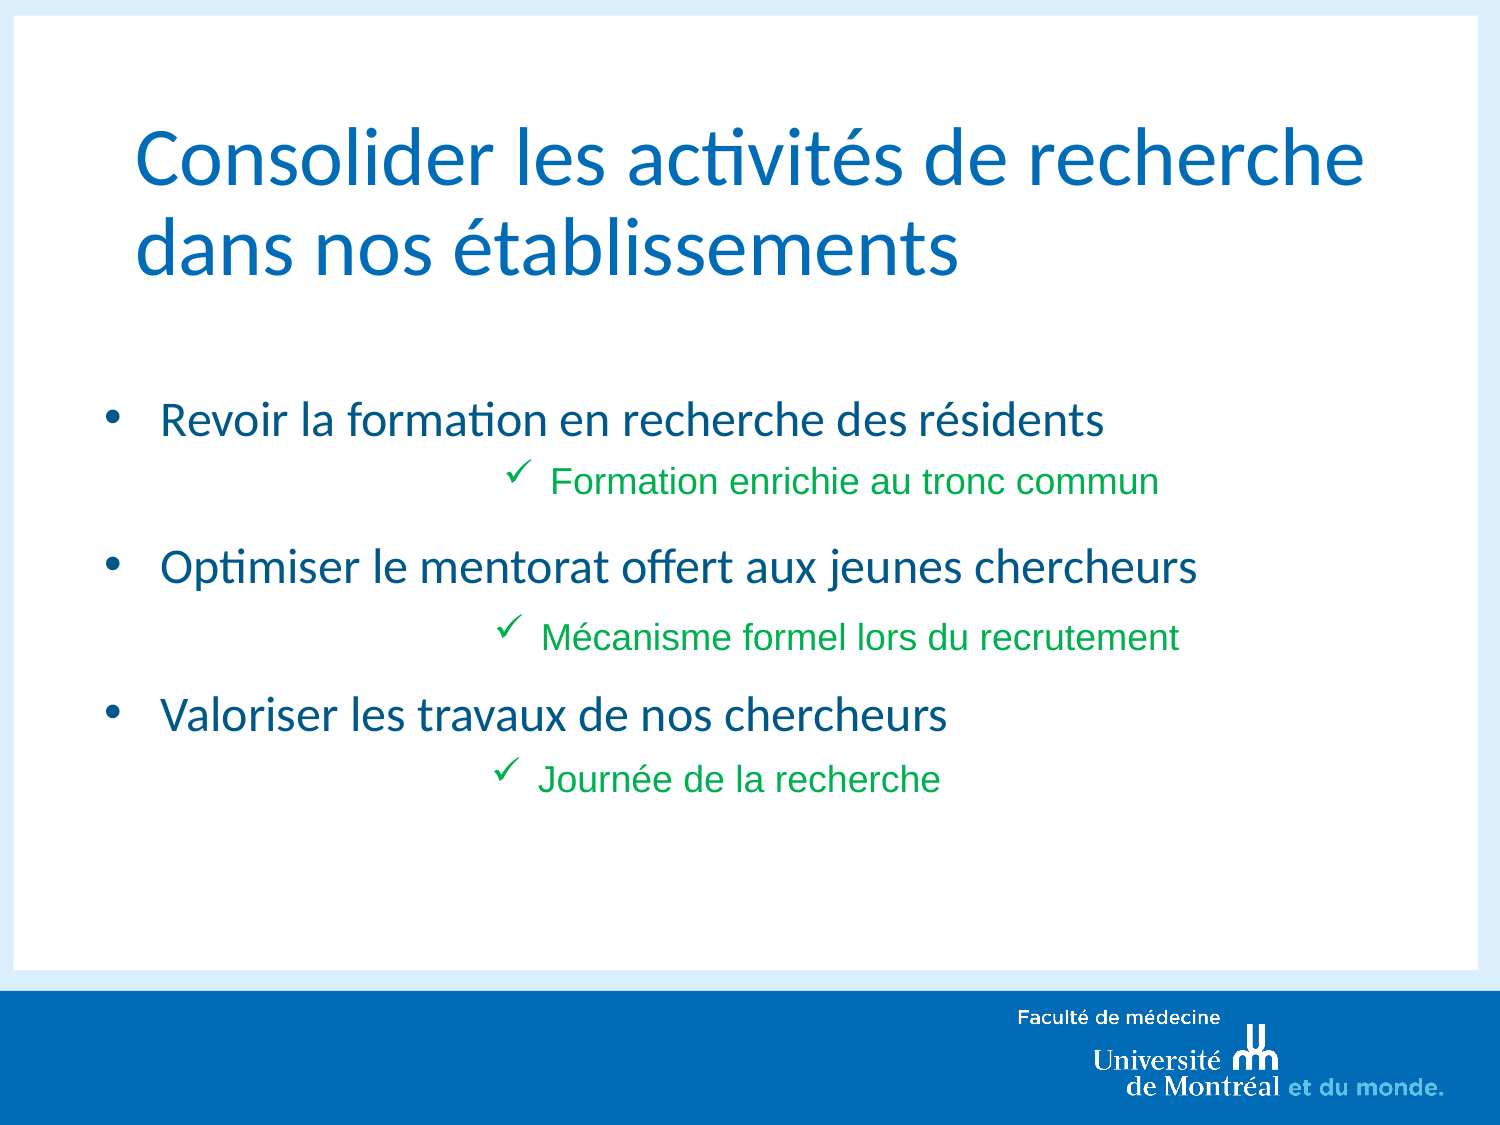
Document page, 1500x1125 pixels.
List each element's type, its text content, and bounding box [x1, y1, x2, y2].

text_box Journée de la recherche [476, 747, 957, 808]
text_box [13, 14, 1479, 971]
picture [993, 987, 1468, 1117]
list Revoir la formation en recherche des résidents Optimiser le mentorat offert aux jeunes chercheurs Valoriser les travaux de nos chercheurs [89, 378, 1475, 948]
title Consolider les activités de recherche dans nos établissements [120, 105, 1387, 246]
text_box Mécanisme formel lors du recrutement [479, 605, 1206, 665]
text_box Formation enrichie au tronc commun [488, 449, 1175, 510]
